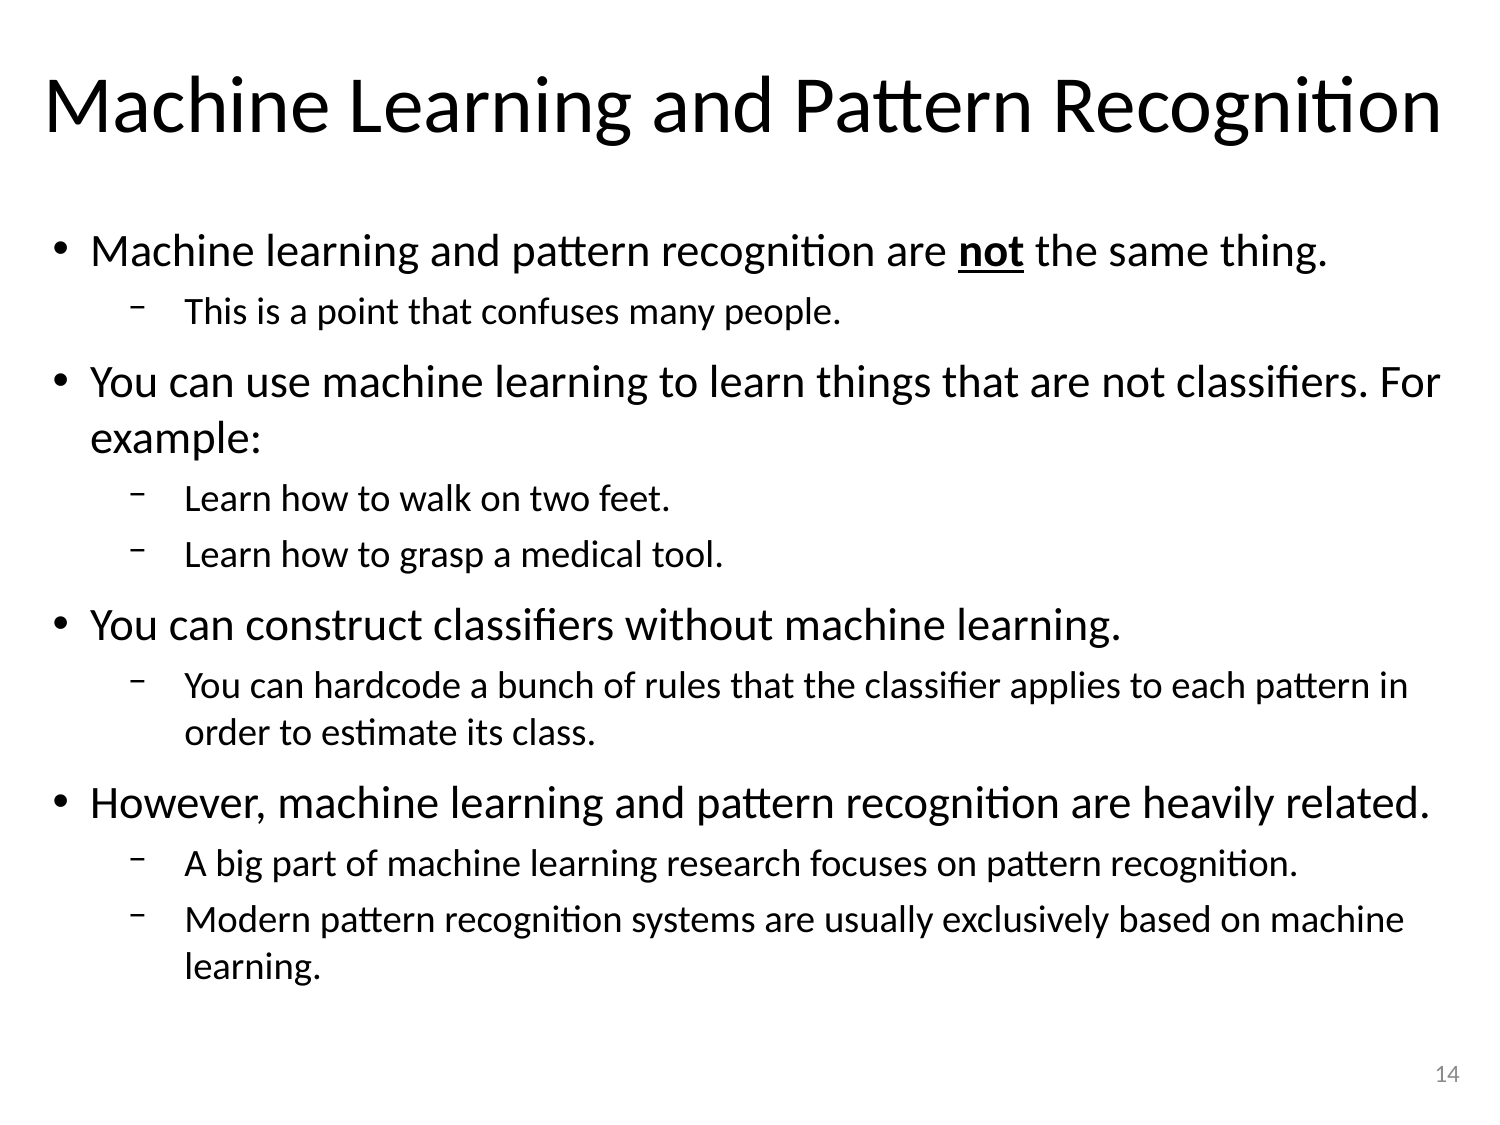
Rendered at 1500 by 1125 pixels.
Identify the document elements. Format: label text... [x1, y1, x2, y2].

list Machine learning and pattern recognition are not the same thing. This is a point that confuses many people. You can use machine learning to learn things that are not classifiers. For example: Learn how to walk on two feet. Learn how to grasp a medical tool. You can construct classifiers without machine learning. You can hardcode a bunch of rules that the classifier applies to each pattern in order to estimate its class. However, machine learning and pattern recognition are heavily related. A big part of machine learning research focuses on pattern recognition. Modern pattern recognition systems are usually exclusively based on machine learning. [37, 212, 1463, 1000]
title Machine Learning and Pattern Recognition [12, 24, 1475, 188]
slide_number 14 [1353, 1042, 1475, 1103]
